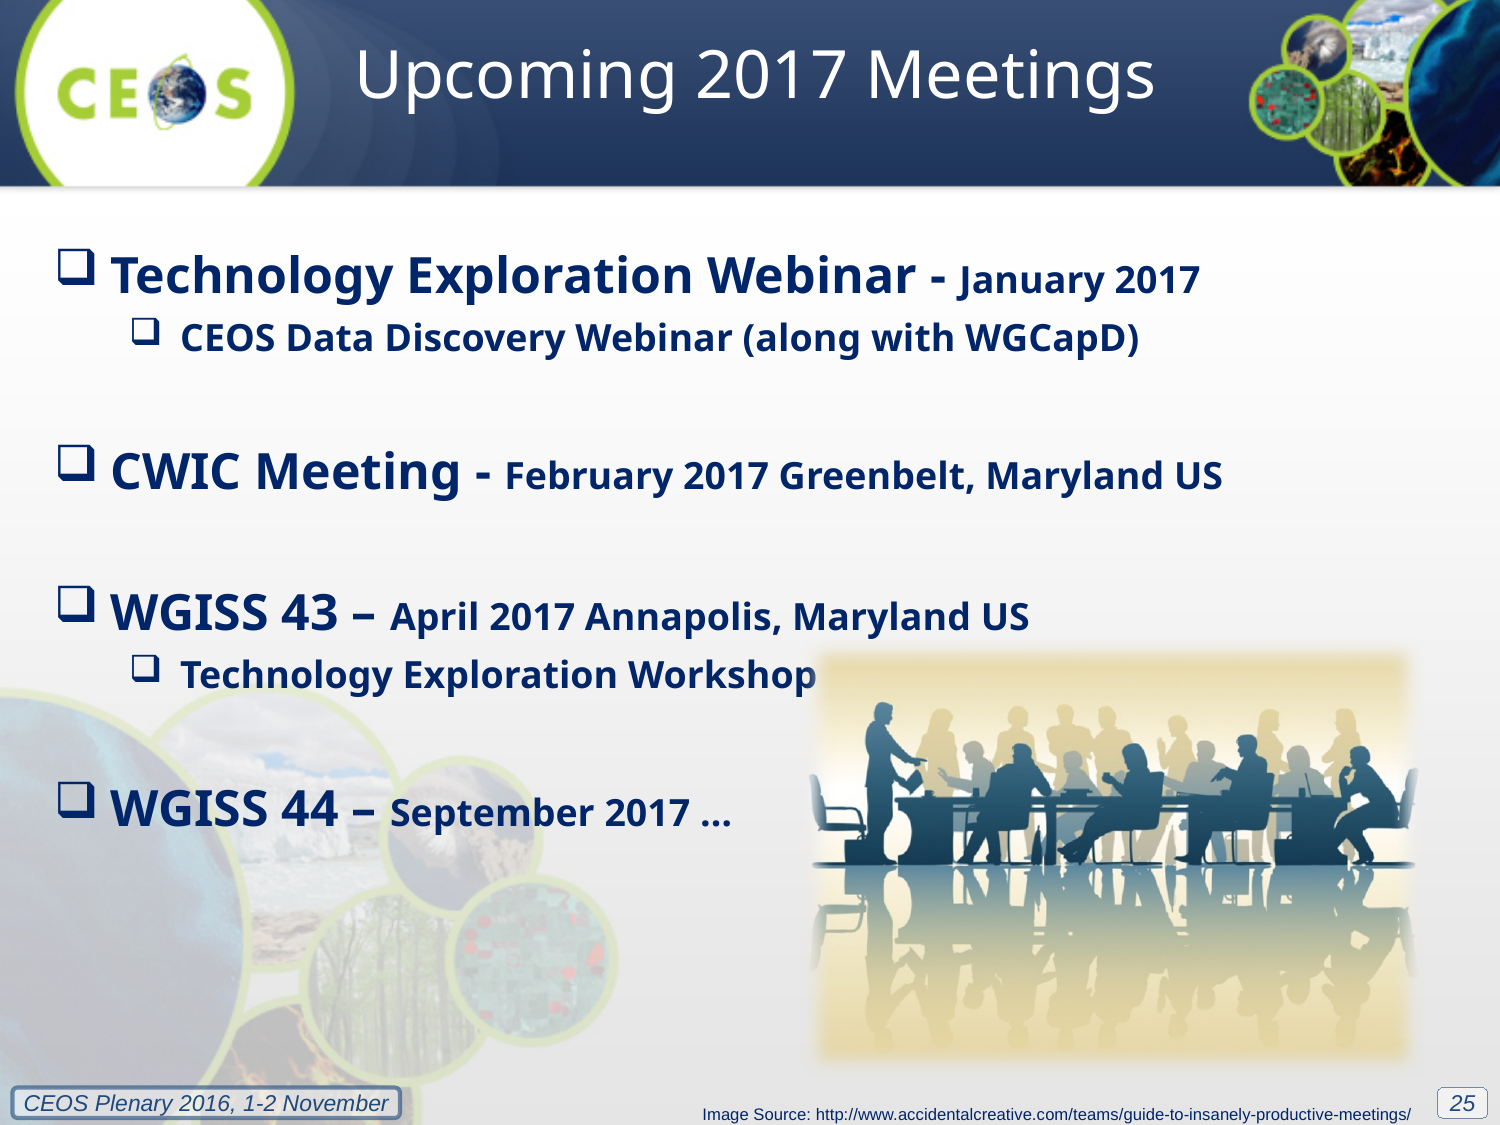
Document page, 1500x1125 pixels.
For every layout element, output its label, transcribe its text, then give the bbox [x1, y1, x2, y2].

picture [0, 0, 1500, 1125]
title Upcoming 2017 Meetings [187, 30, 1325, 114]
slide_number 25 [1437, 1087, 1488, 1119]
list Technology Exploration Webinar - January 2017 CEOS Data Discovery Webinar (along with WGCapD) CWIC Meeting - February 2017 Greenbelt, Maryland US WGISS 43 – April 2017 Annapolis, Maryland US Technology Exploration Workshop WGISS 44 – September 2017 … [39, 236, 1465, 1078]
text_box Image Source: http://www.accidentalcreative.com/teams/guide-to-insanely-productive-meetings/ [687, 1096, 1438, 1125]
